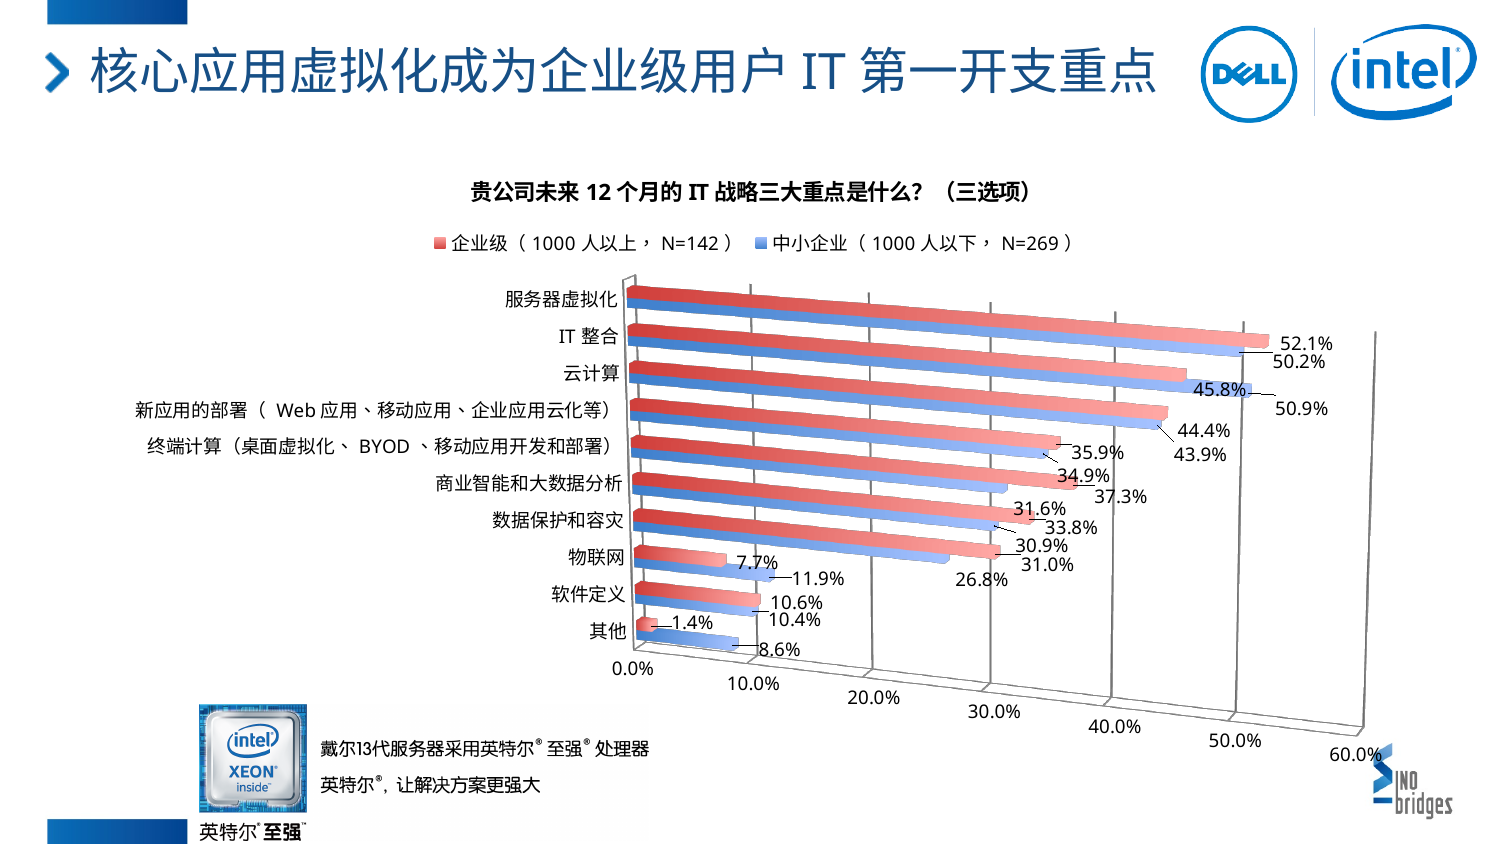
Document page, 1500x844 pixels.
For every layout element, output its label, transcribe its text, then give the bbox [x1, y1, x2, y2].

chart [70, 147, 1447, 781]
picture [0, 0, 1500, 844]
title 核心应用虚拟化成为企业级用户IT第一开支重点 [75, 32, 1178, 118]
